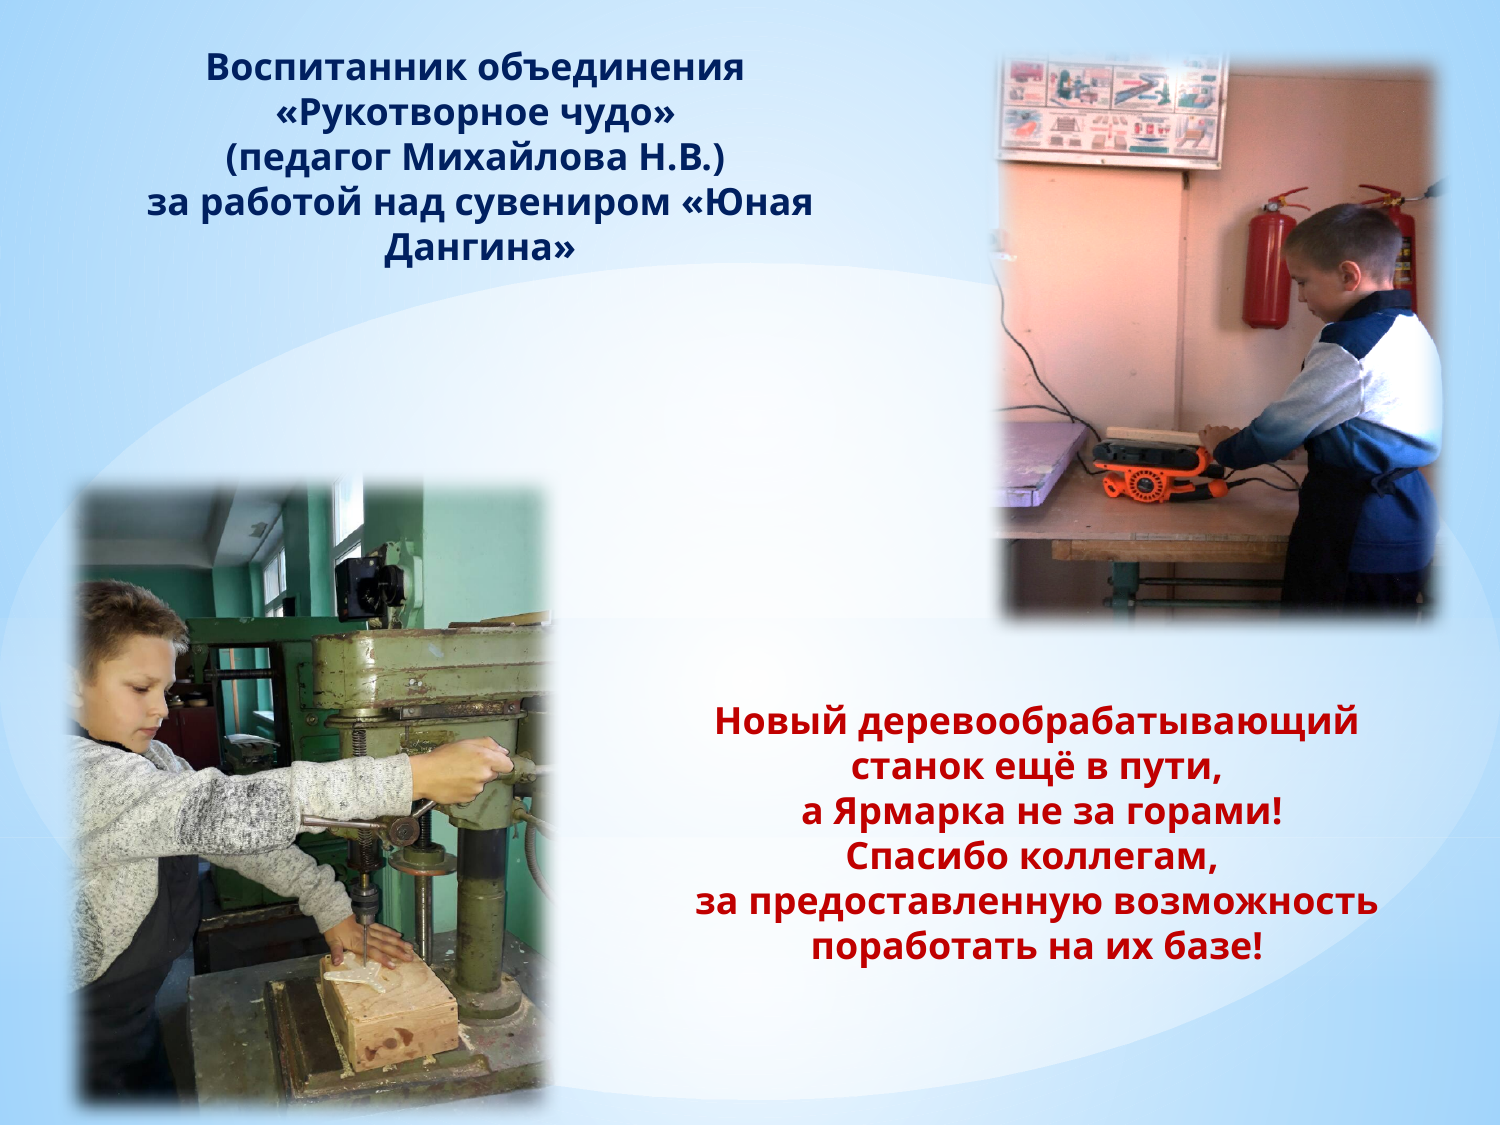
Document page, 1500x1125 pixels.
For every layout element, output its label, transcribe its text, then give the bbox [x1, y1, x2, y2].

text_box Новый деревообрабатывающий станок ещё в пути, а Ярмарка не за горами! Спасибо коллегам, за предоставленную возможность поработать на их базе! [644, 644, 1430, 975]
picture [984, 46, 1454, 639]
picture [58, 468, 563, 1125]
text_box Воспитанник объединения «Рукотворное чудо» (педагог Михайлова Н.В.) за работой над сувениром «Юная Дангина» [46, 35, 914, 275]
